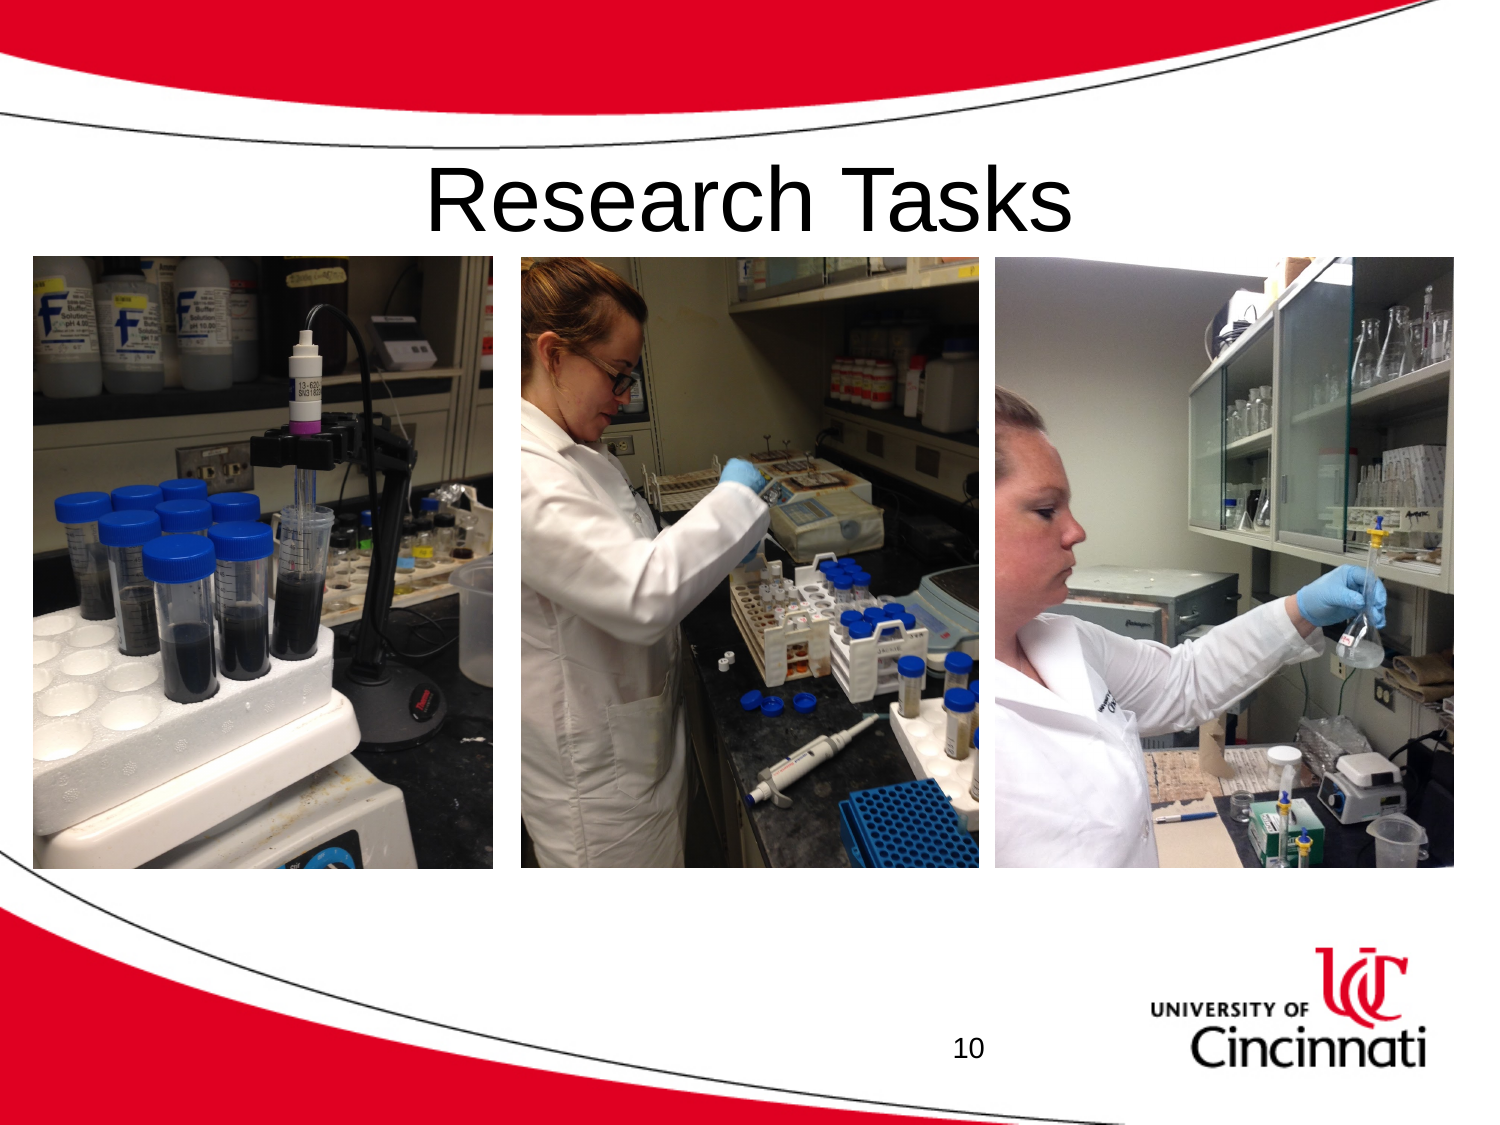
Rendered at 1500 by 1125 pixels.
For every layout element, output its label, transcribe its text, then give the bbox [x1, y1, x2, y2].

title Research Tasks [106, 100, 1394, 289]
picture [0, 0, 1500, 160]
picture [0, 255, 1455, 1125]
slide_number 10 [937, 1021, 1175, 1100]
